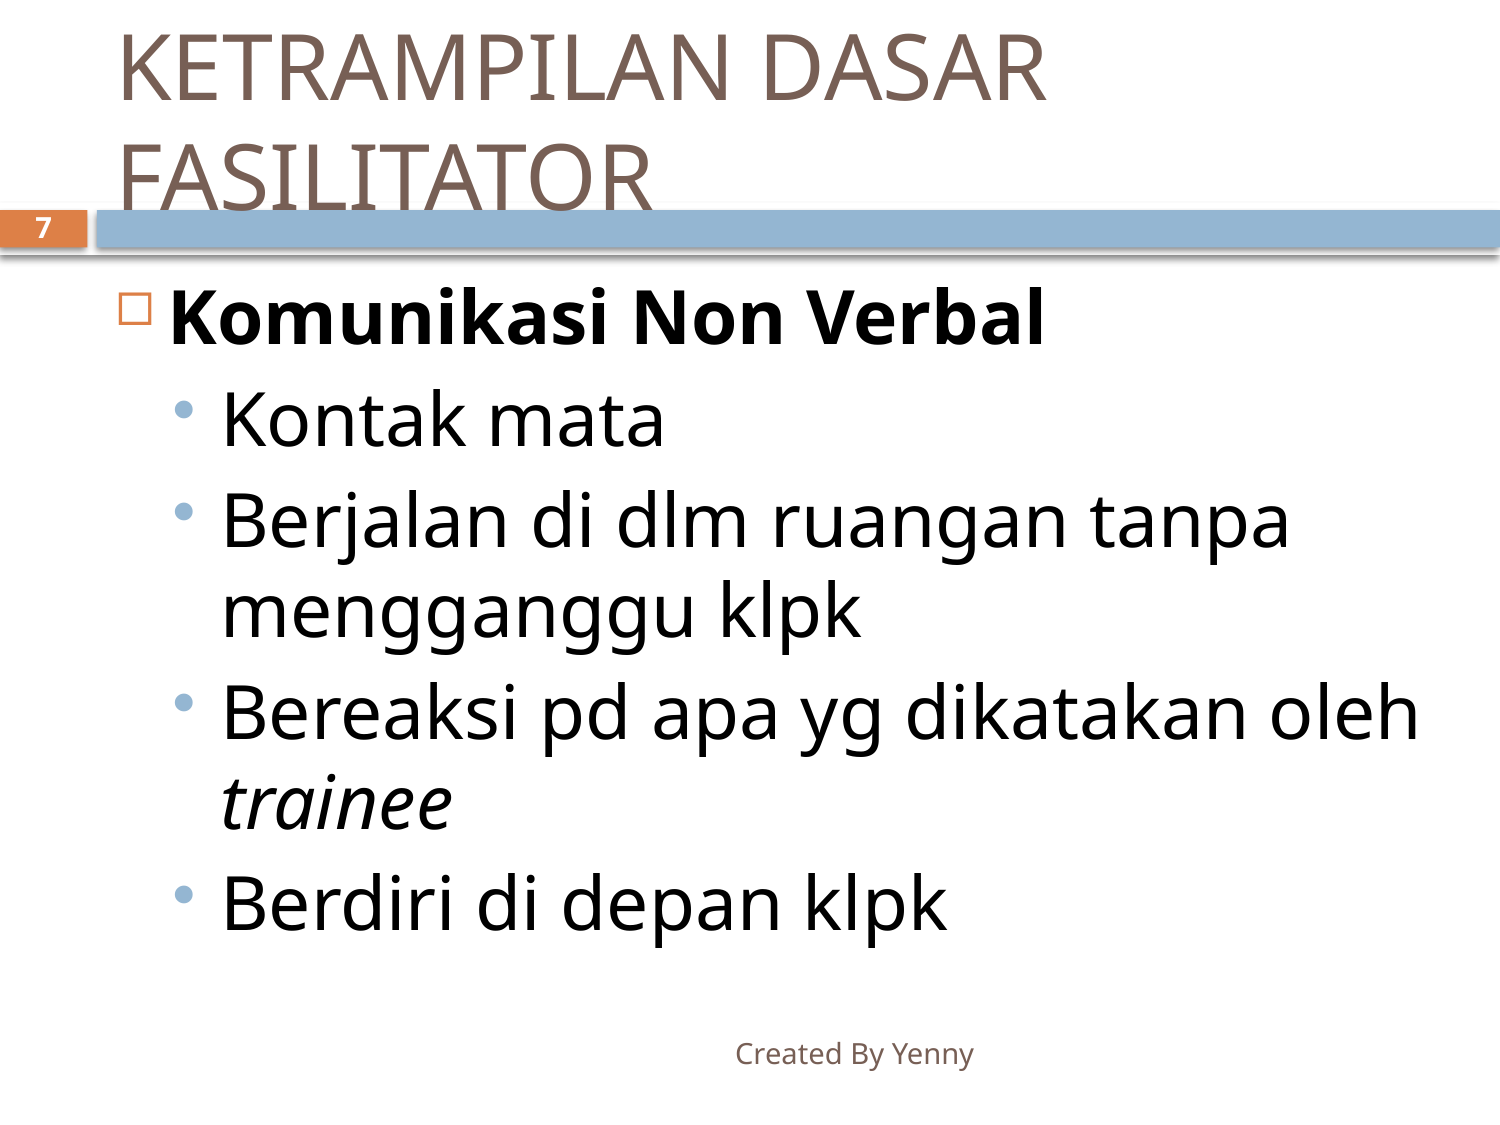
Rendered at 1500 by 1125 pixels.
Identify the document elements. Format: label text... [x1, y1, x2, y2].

title KETRAMPILAN DASAR FASILITATOR [100, 37, 1438, 200]
slide_number 7 [0, 208, 88, 249]
footer Created By Yenny [99, 1024, 990, 1085]
list Komunikasi Non Verbal Kontak mata Berjalan di dlm ruangan tanpa mengganggu klpk Bereaksi pd apa yg dikatakan oleh trainee Berdiri di depan klpk [100, 262, 1438, 1000]
